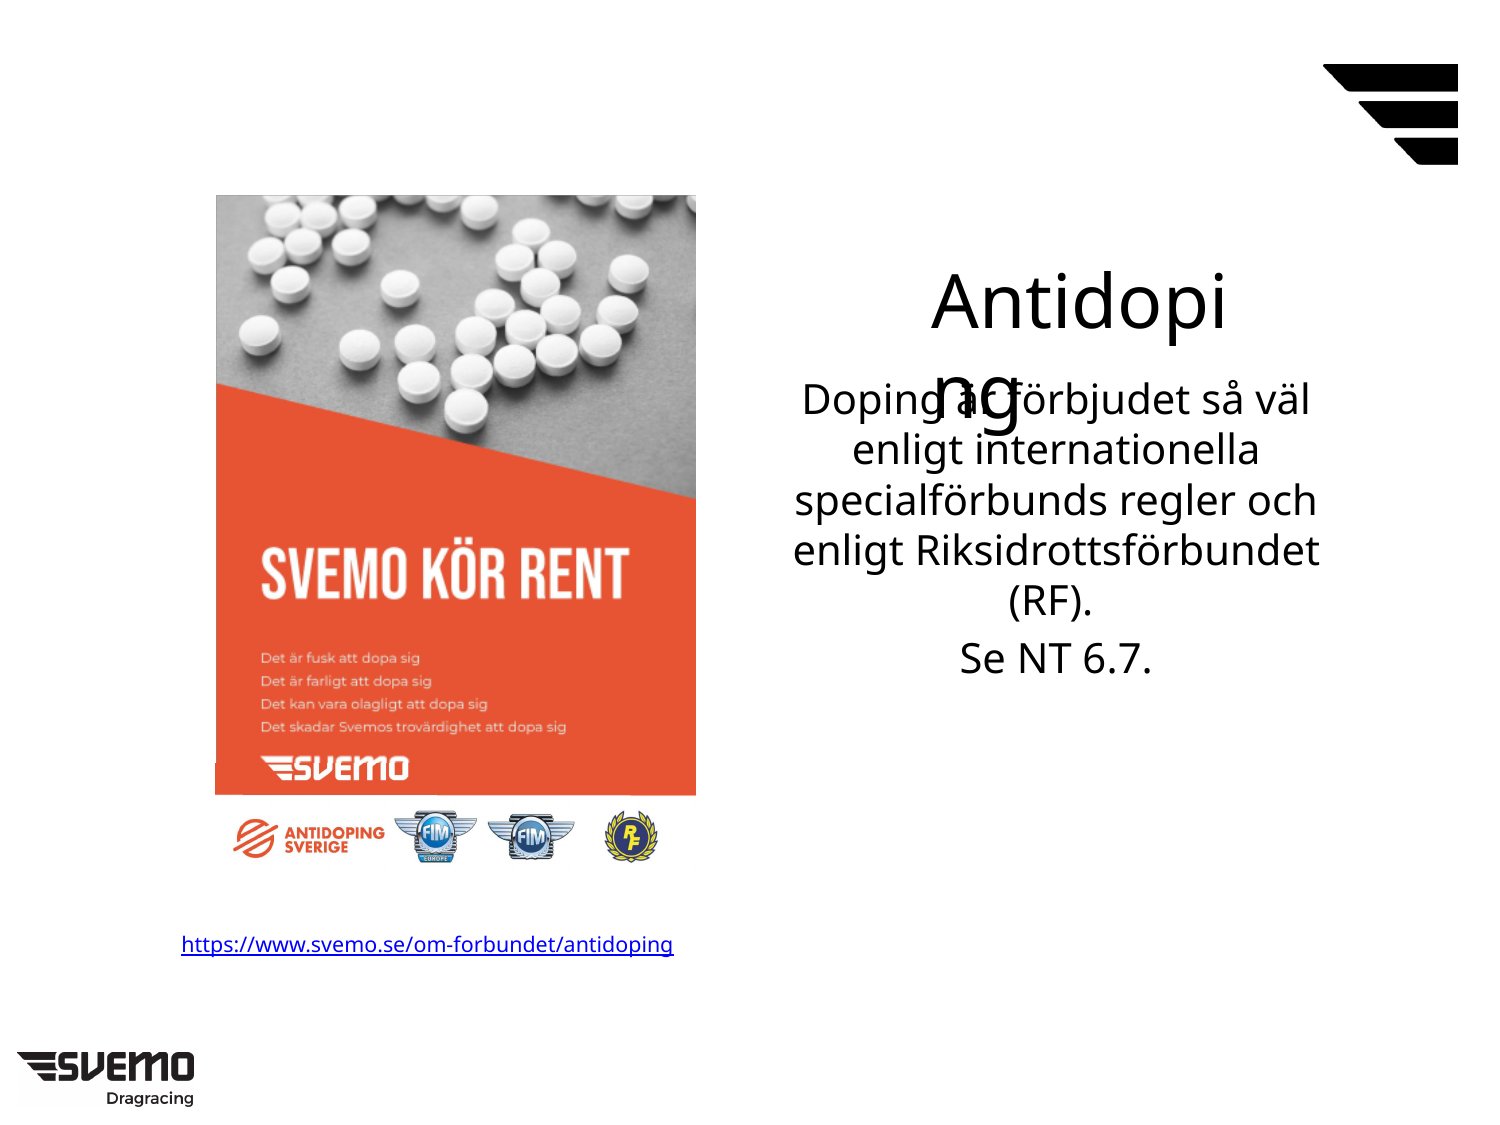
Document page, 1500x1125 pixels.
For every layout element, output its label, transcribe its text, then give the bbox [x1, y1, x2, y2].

list Doping är förbjudet så väl enligt internationella specialförbunds regler och enligt Riksidrottsförbundet (RF). Se NT 6.7. [783, 373, 1330, 935]
picture [215, 194, 696, 882]
text_box https://www.svemo.se/om-forbundet/antidoping [170, 921, 767, 967]
title Antidoping [931, 253, 1272, 333]
picture [17, 1051, 194, 1107]
picture [1323, 63, 1459, 165]
